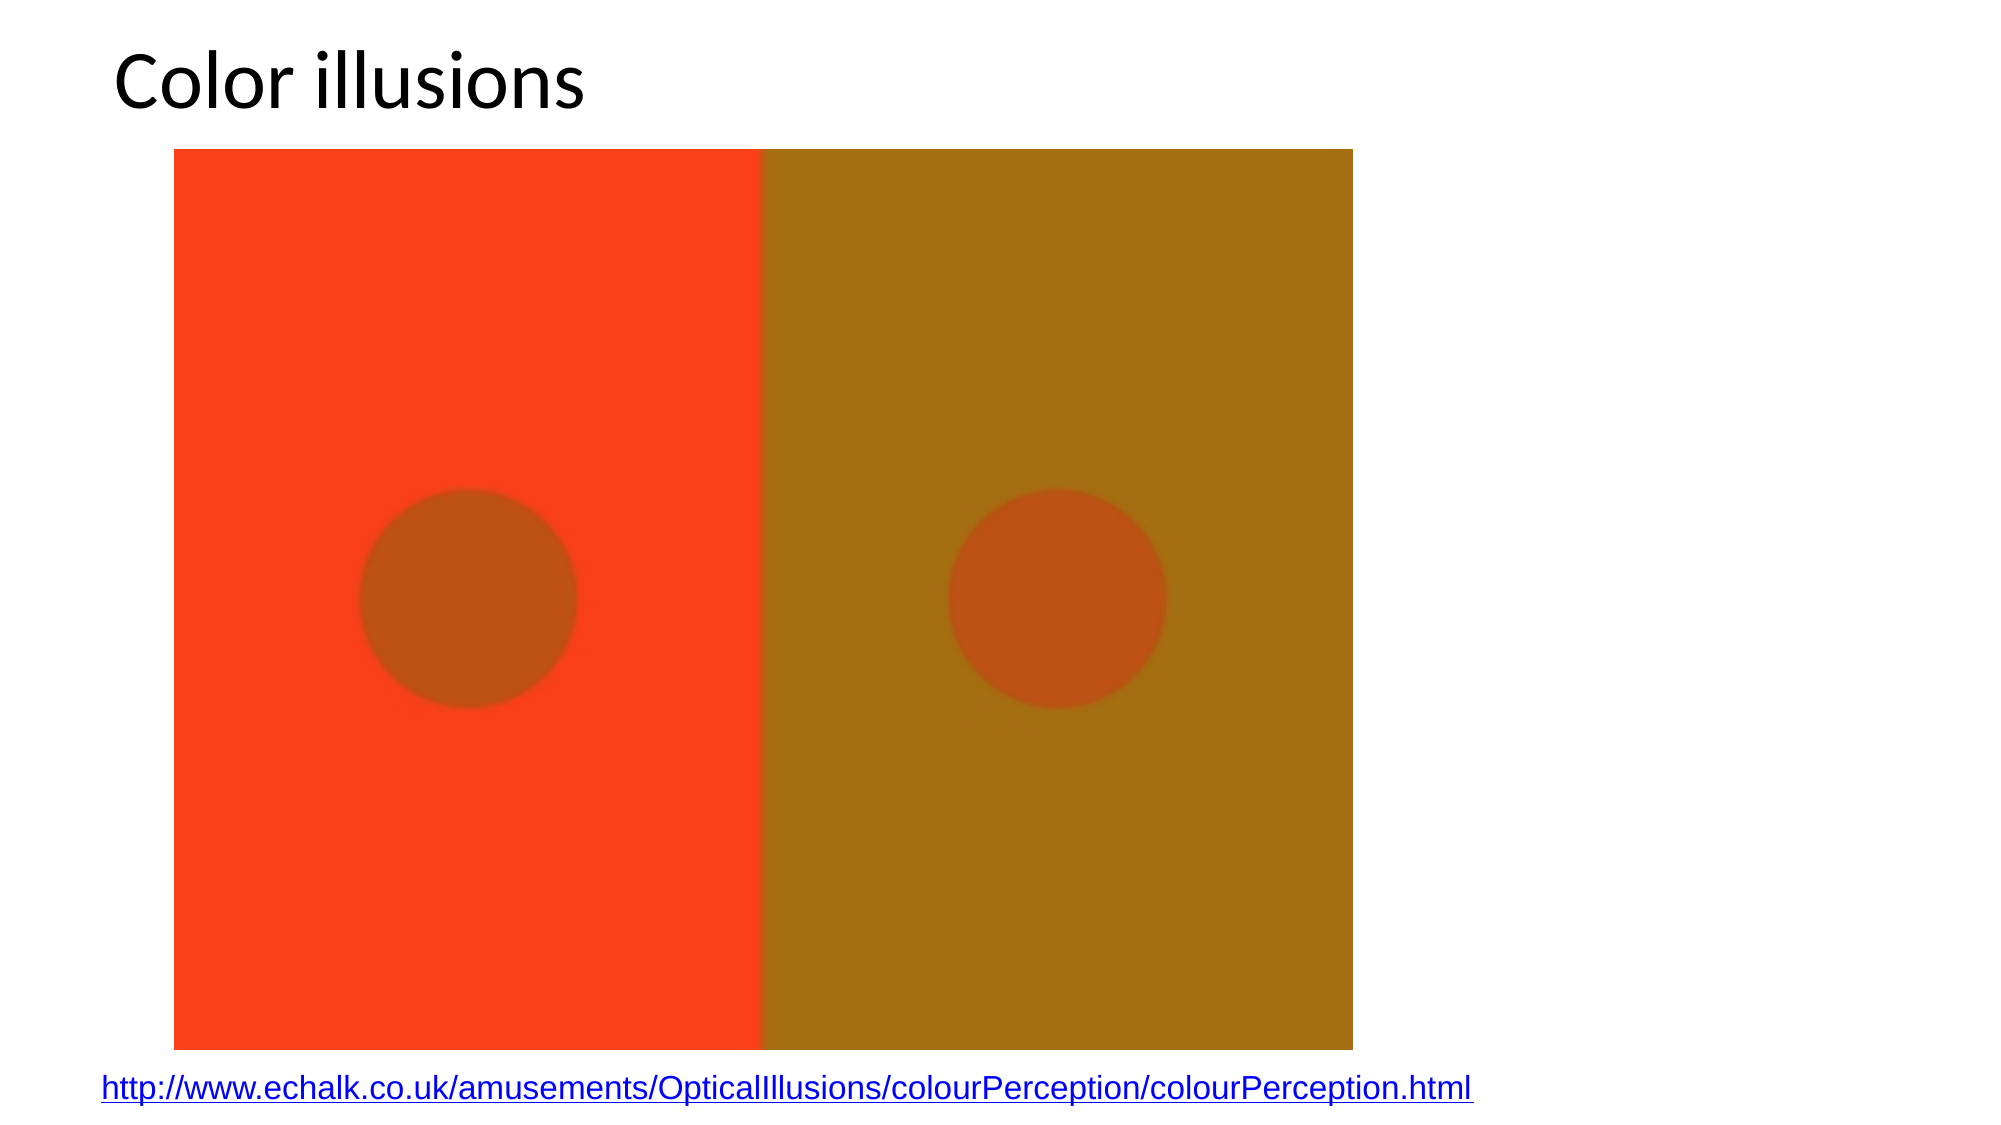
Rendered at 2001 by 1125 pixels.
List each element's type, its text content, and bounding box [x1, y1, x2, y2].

picture [174, 149, 1353, 1051]
title Color illusions [99, 0, 1901, 151]
text_box http://www.echalk.co.uk/amusements/OpticalIllusions/colourPerception/colourPerception.html [86, 1058, 1490, 1114]
